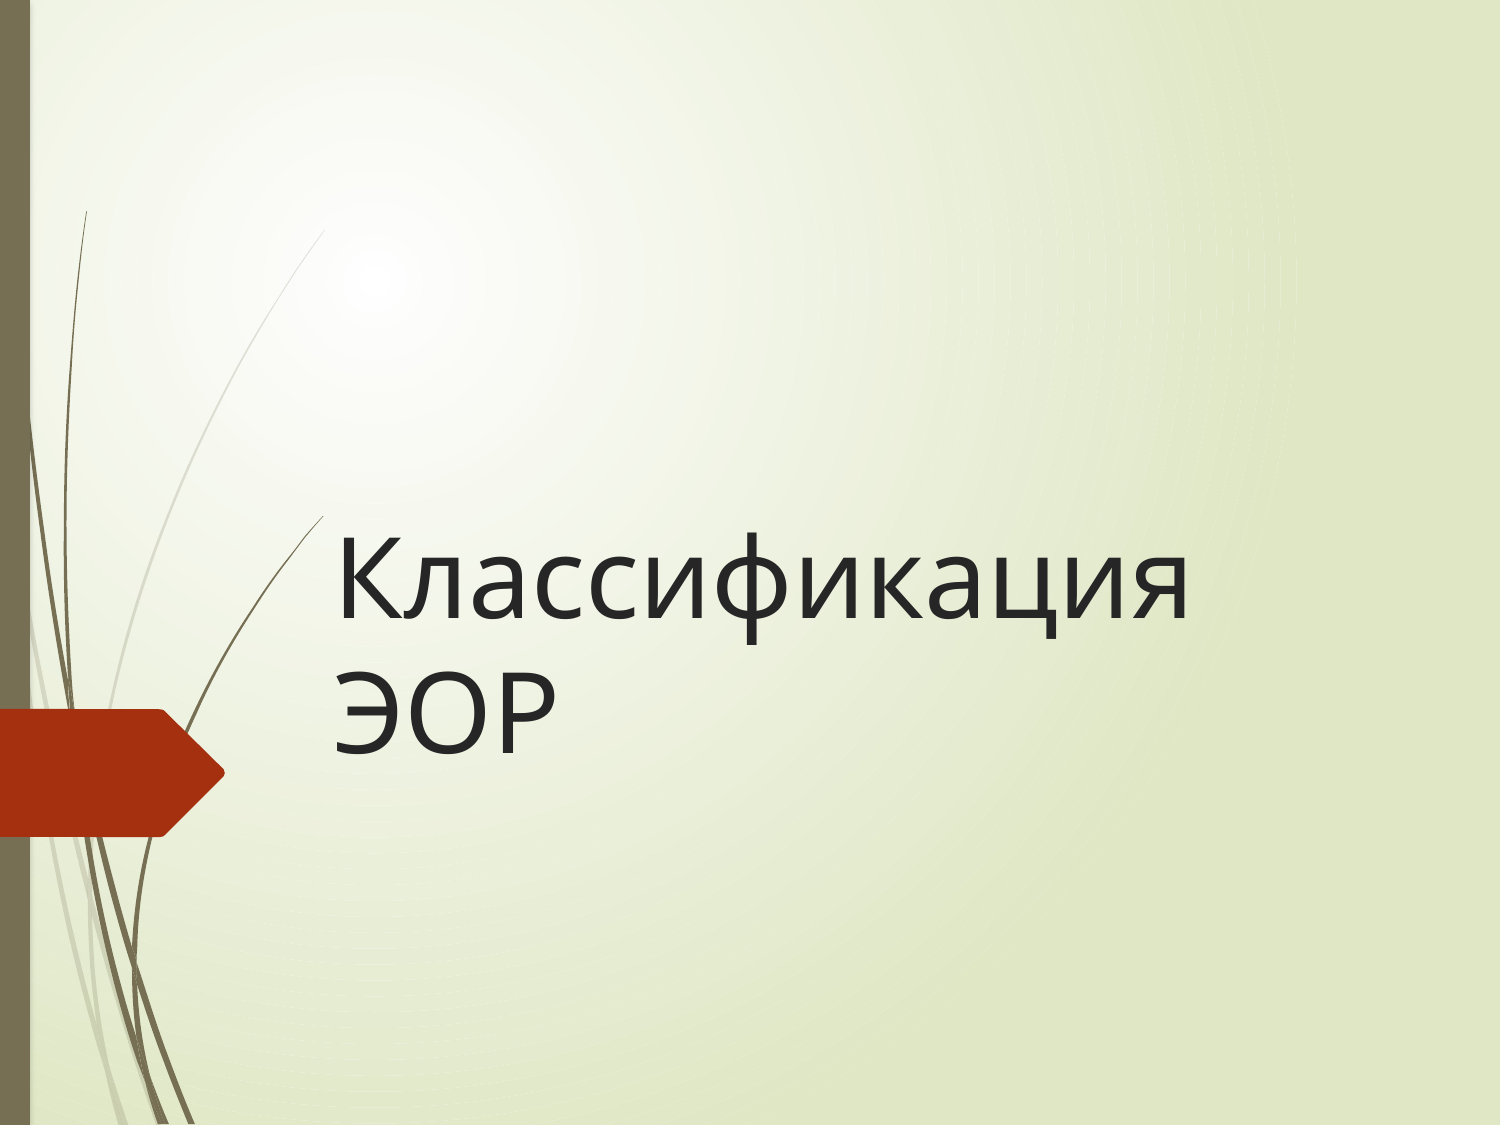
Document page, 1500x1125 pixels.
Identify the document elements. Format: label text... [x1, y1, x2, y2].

title Классификация ЭОР [318, 412, 1402, 784]
